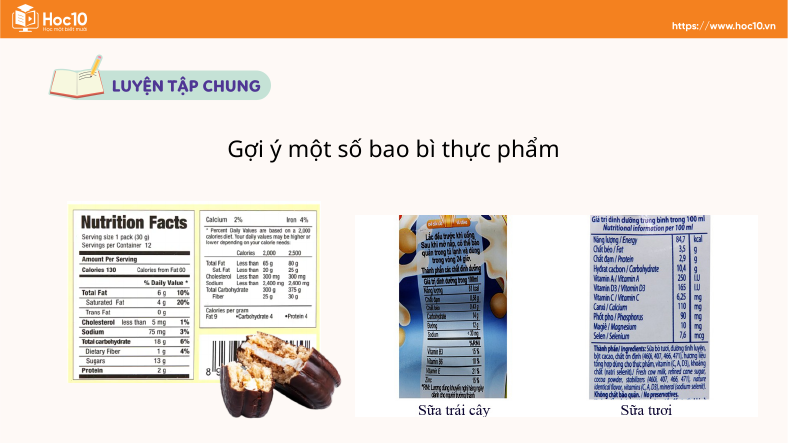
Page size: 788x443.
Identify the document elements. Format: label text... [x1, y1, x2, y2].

picture [0, 0, 788, 443]
text_box Gợi ý một số bao bì thực phẩm [62, 123, 726, 173]
